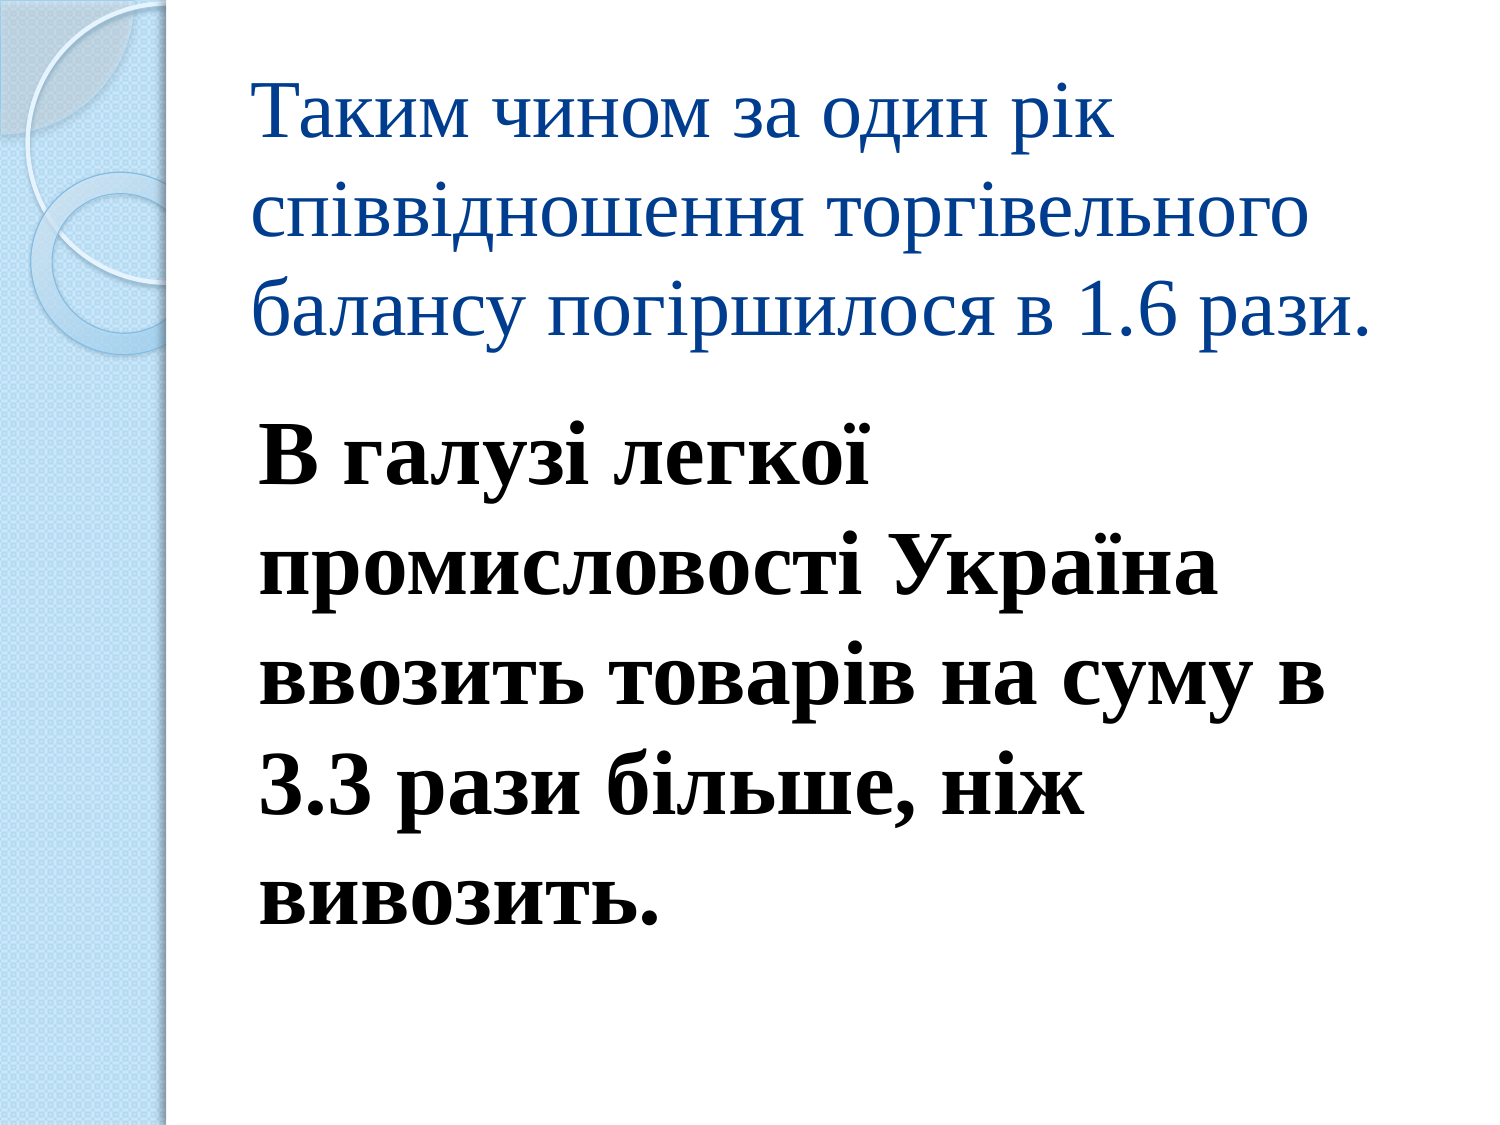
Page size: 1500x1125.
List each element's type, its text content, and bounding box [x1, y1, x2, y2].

list В галузі легкої промисловості Україна ввозить товарів на суму в 3.3 рази більше, ніж вивозить. [230, 385, 1461, 988]
title Таким чином за один рік співвідношення торгівельного балансу погіршилося в 1.6 рази. [235, 45, 1466, 362]
